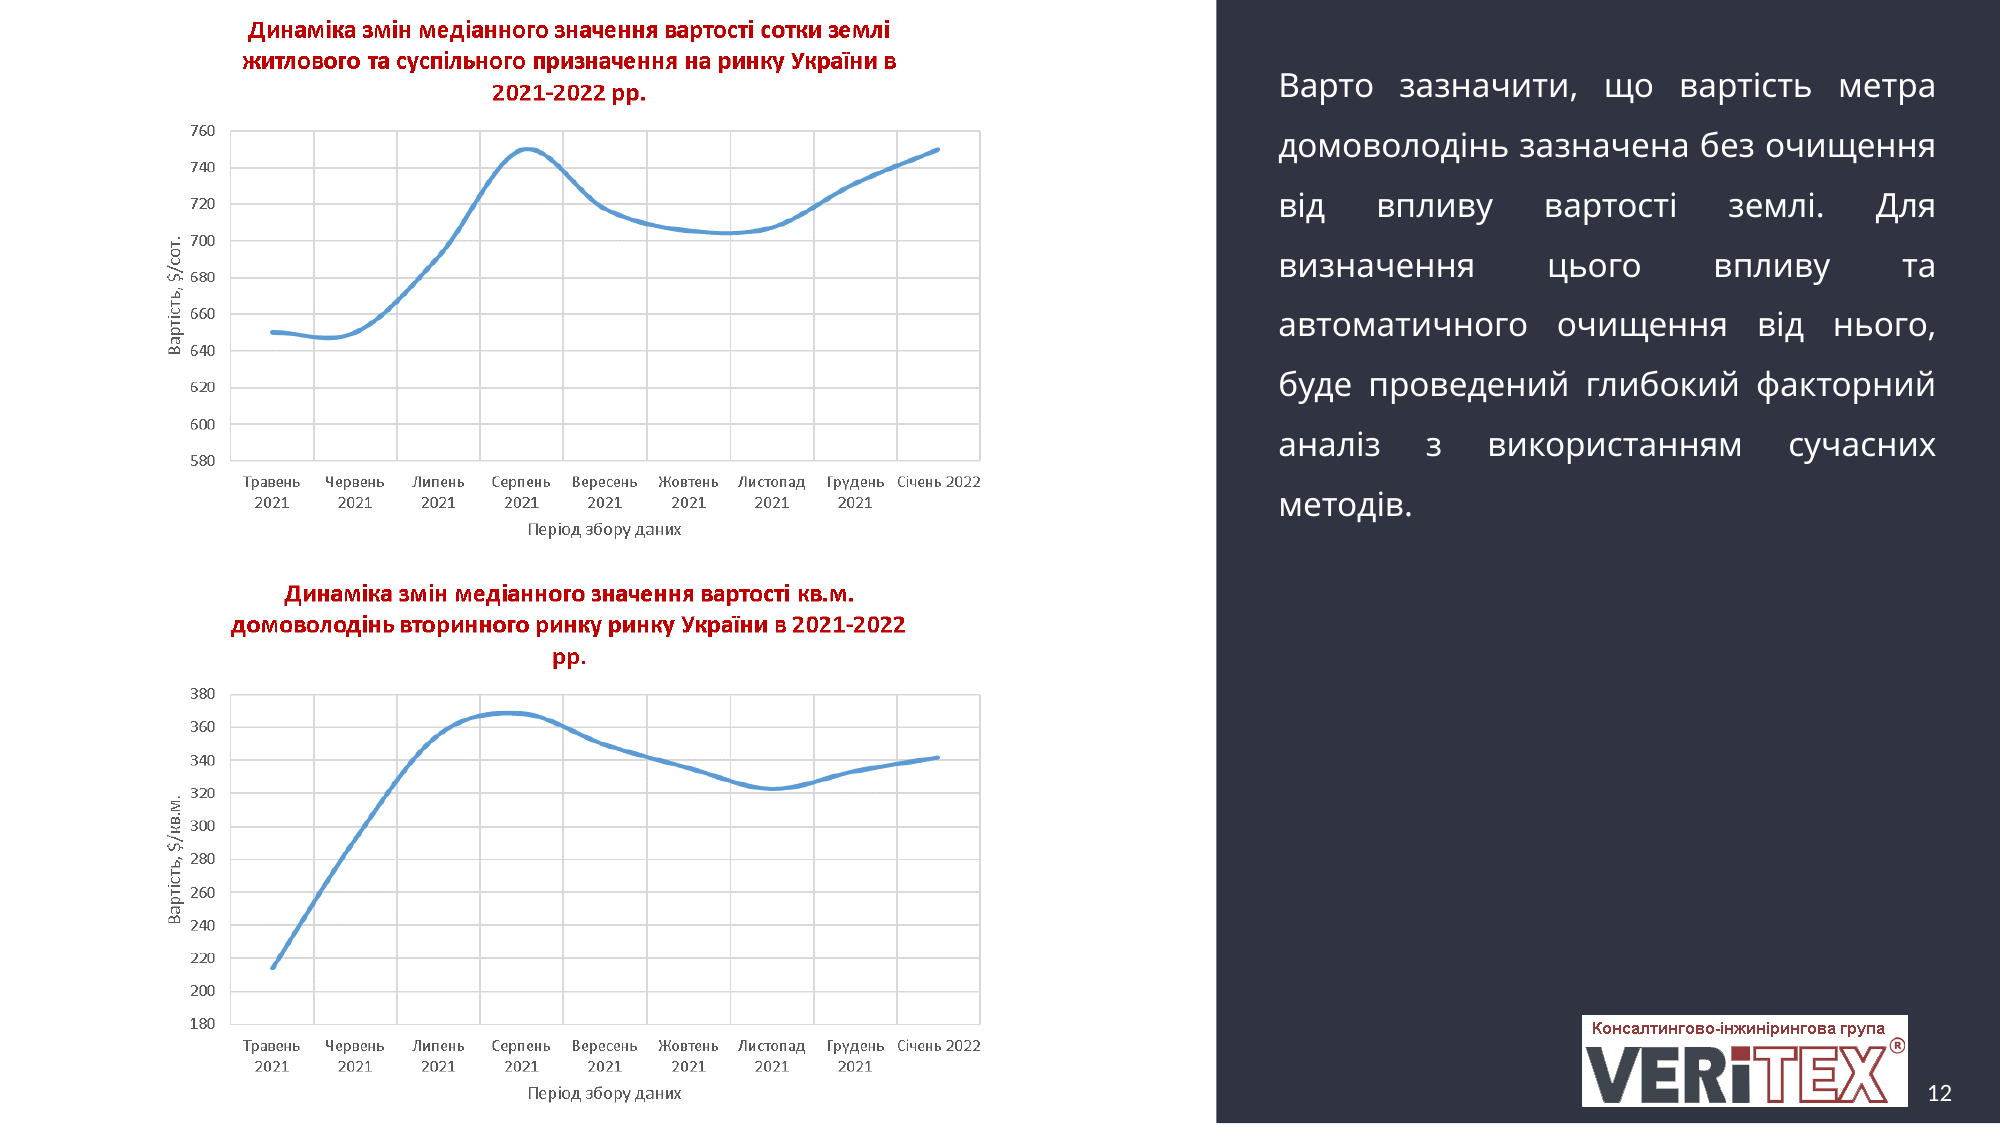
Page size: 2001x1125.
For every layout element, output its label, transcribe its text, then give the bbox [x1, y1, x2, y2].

picture [1582, 1015, 1908, 1107]
picture [138, 0, 1001, 1125]
list Варто зазначити, що вартість метра домоволодінь зазначена без очищення від впливу вартості землі. Для визначення цього впливу та автоматичного очищення від нього, буде проведений глибокий факторний аналіз з використанням сучасних методів. [1278, 37, 1938, 918]
slide_number 12 [1894, 1061, 1968, 1121]
